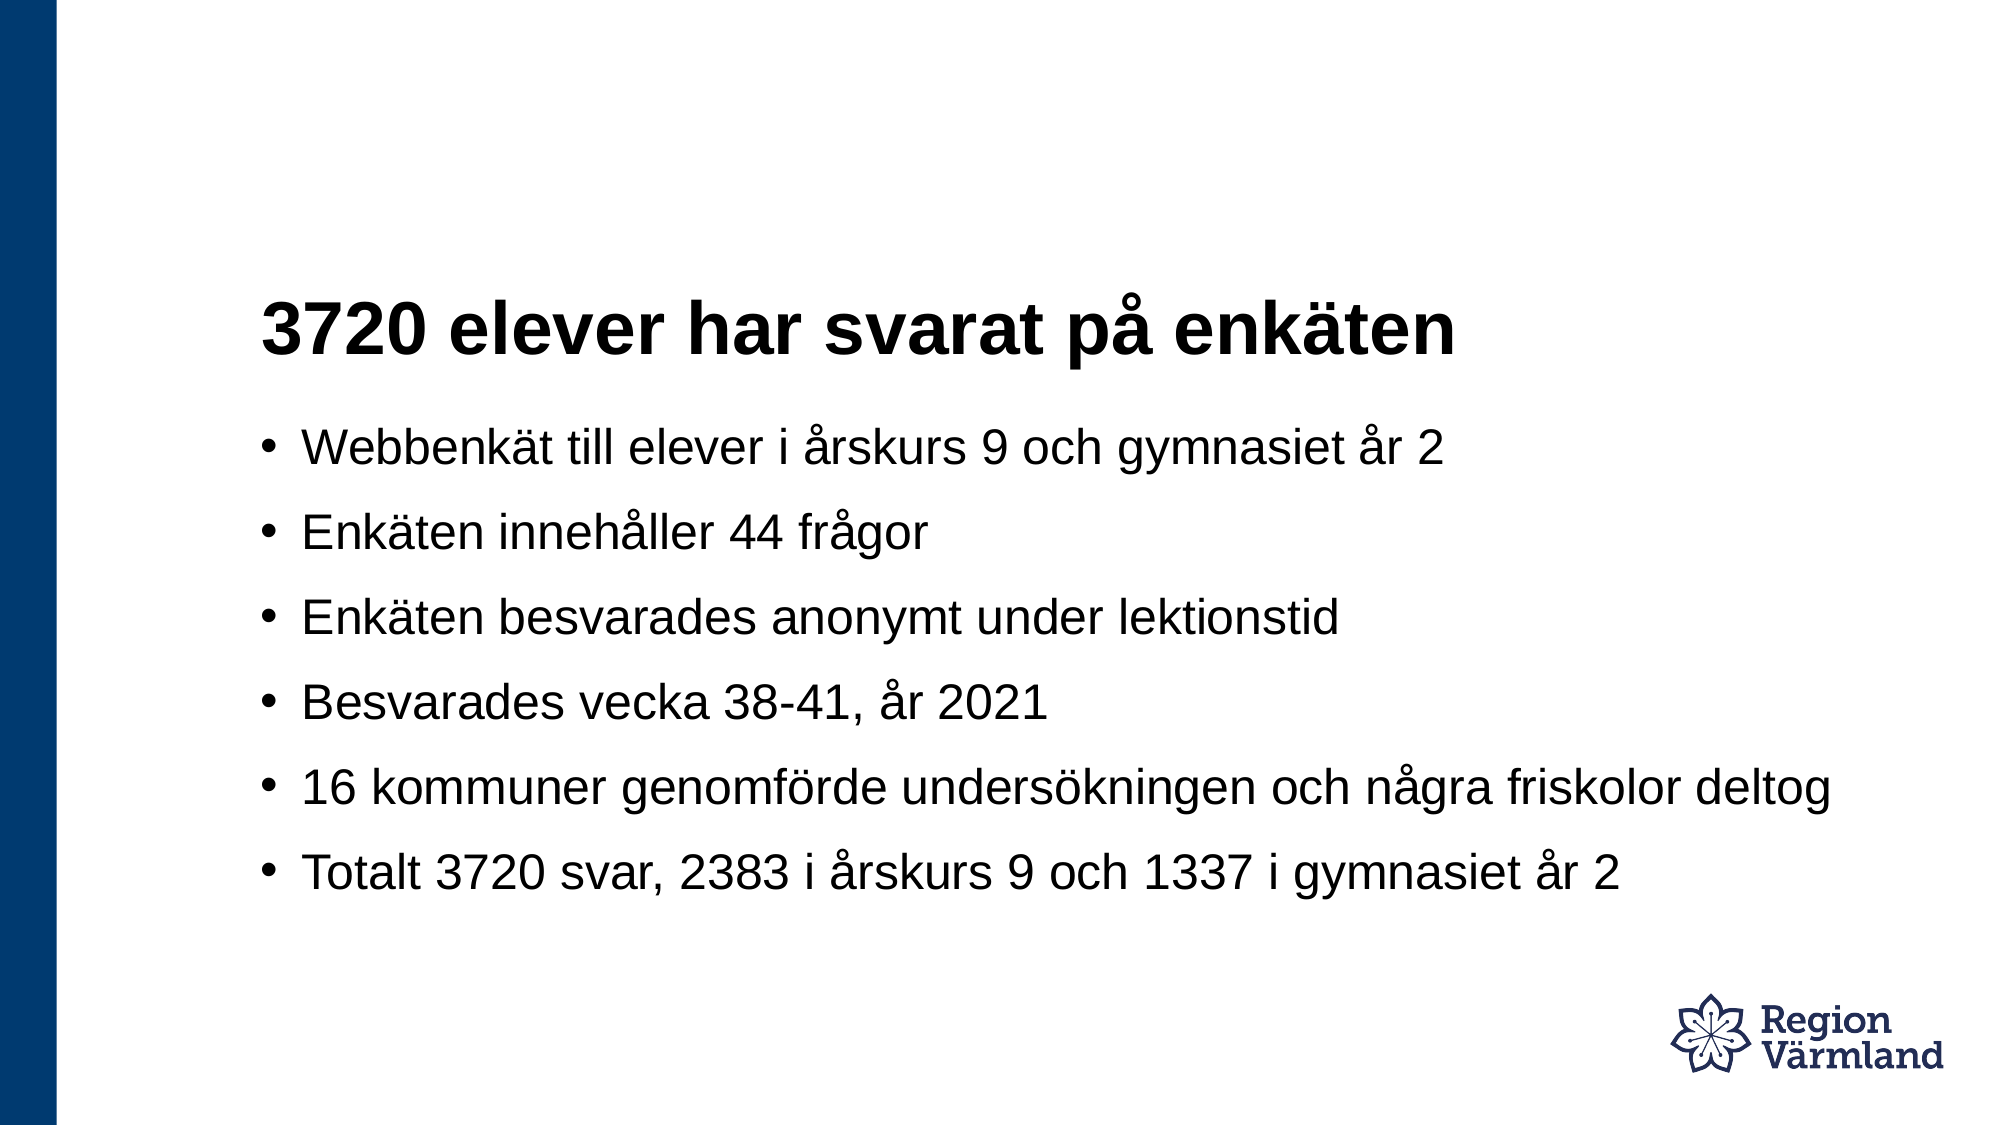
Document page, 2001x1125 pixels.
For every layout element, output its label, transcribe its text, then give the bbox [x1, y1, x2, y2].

picture [1670, 993, 1944, 1073]
title 3720 elever har svarat på enkäten [246, 159, 1642, 377]
list Webbenkät till elever i årskurs 9 och gymnasiet år 2 Enkäten innehåller 44 frågor Enkäten besvarades anonymt under lektionstid Besvarades vecka 38-41, år 2021 16 kommuner genomförde undersökningen och några friskolor deltog Totalt 3720 svar, 2383 i årskurs 9 och 1337 i gymnasiet år 2 [245, 407, 1884, 939]
